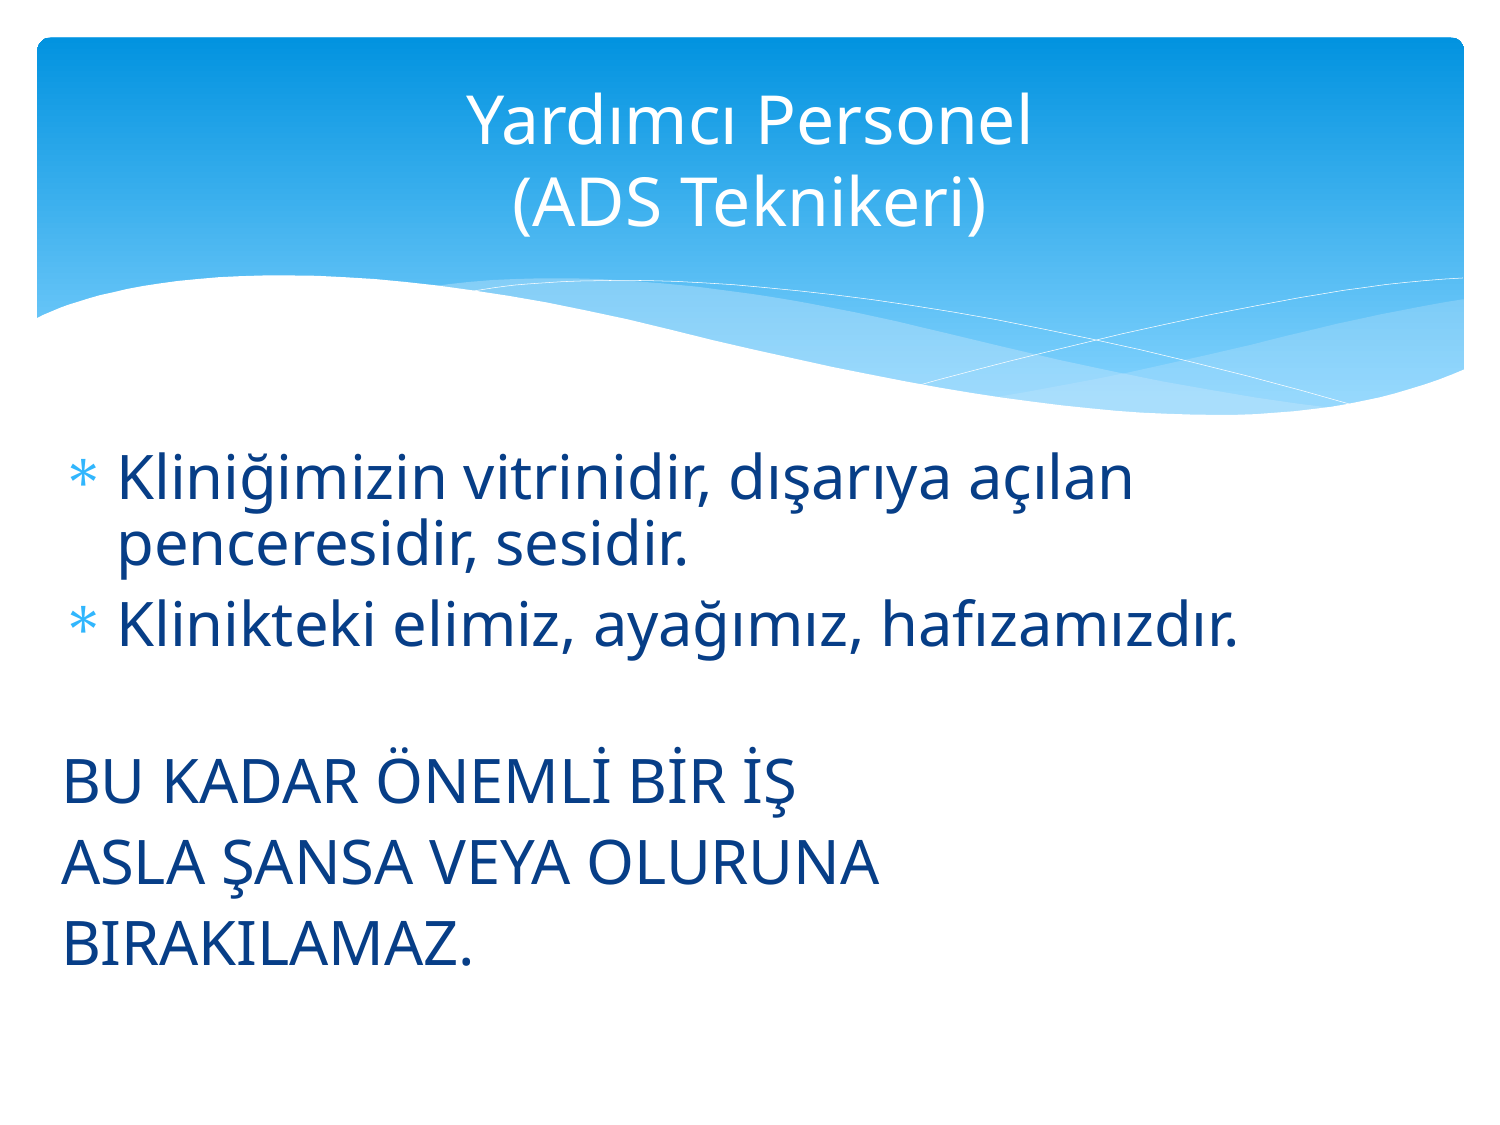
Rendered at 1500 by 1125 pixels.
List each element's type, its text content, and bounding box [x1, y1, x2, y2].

title Yardımcı Personel (ADS Teknikeri) [74, 54, 1426, 262]
list Kliniğimizin vitrinidir, dışarıya açılan penceresidir, sesidir. Klinikteki elimiz, ayağımız, hafızamızdır. BU KADAR ÖNEMLİ BİR İŞ ASLA ŞANSA VEYA OLURUNA BIRAKILAMAZ. [52, 438, 1459, 1080]
